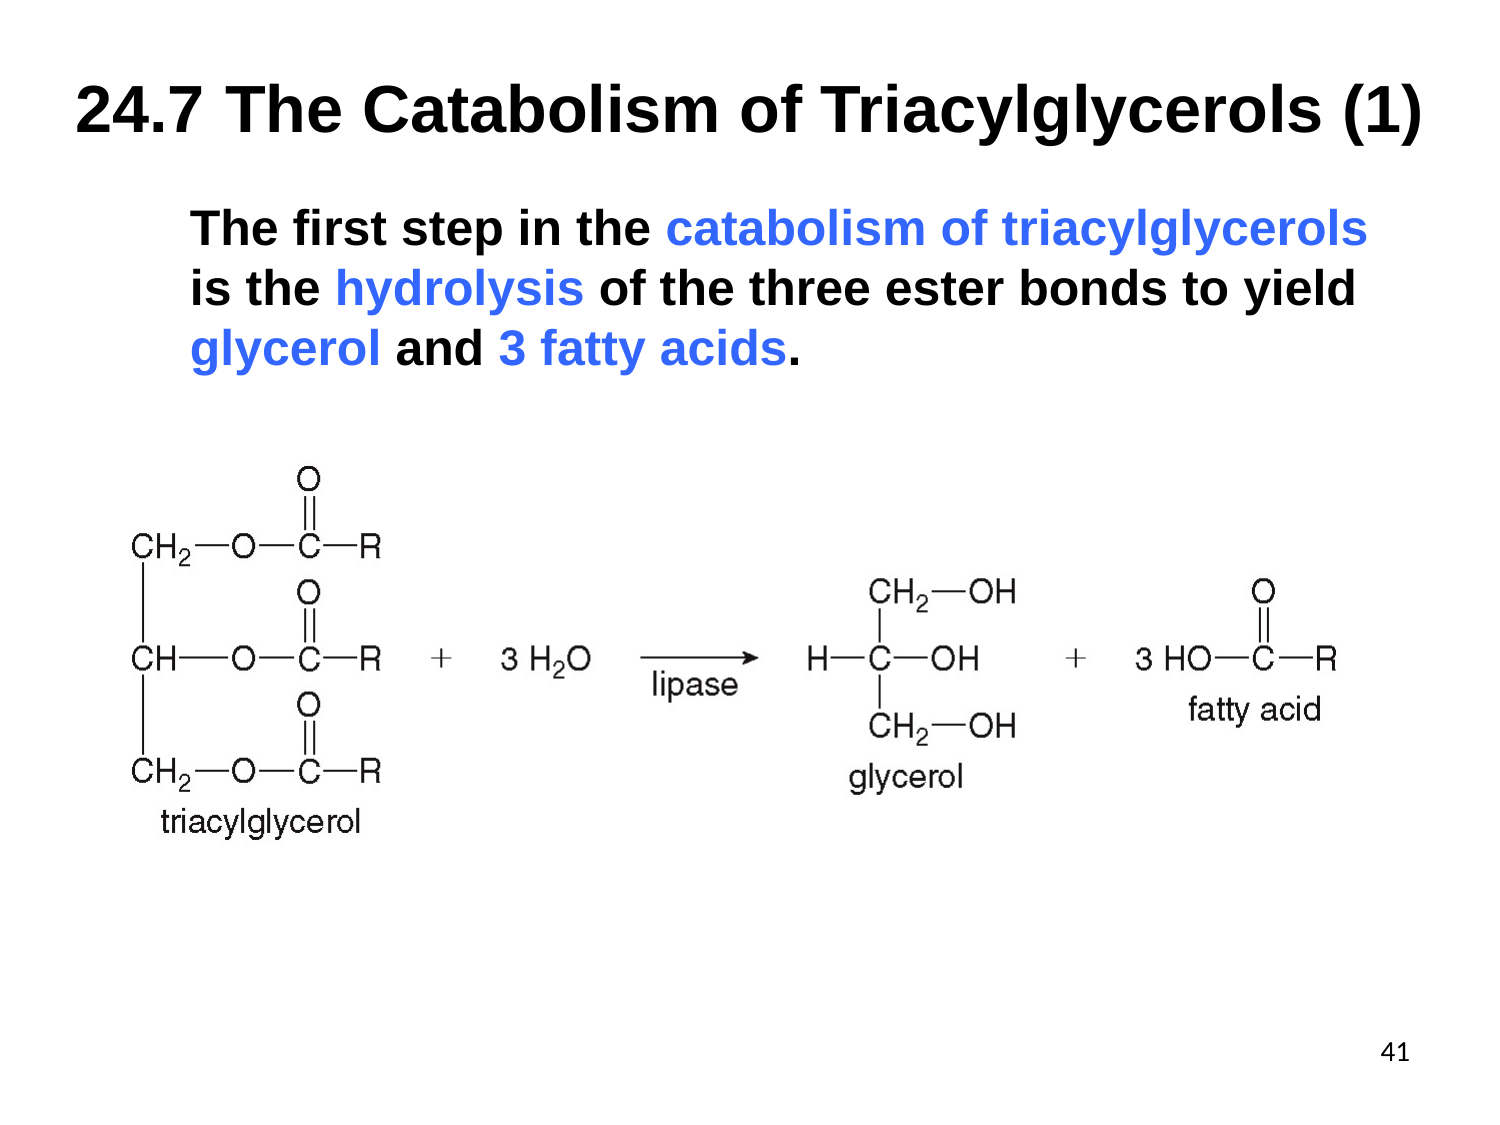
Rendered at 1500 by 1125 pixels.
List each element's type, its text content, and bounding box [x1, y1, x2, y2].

title 24.7 The Catabolism of Triacylglycerols (1) [7, 66, 1493, 146]
list The first step in the catabolism of triacylglycerols is the hydrolysis of the three ester bonds to yield glycerol and 3 fatty acids. [174, 187, 1435, 367]
picture [76, 461, 1363, 863]
